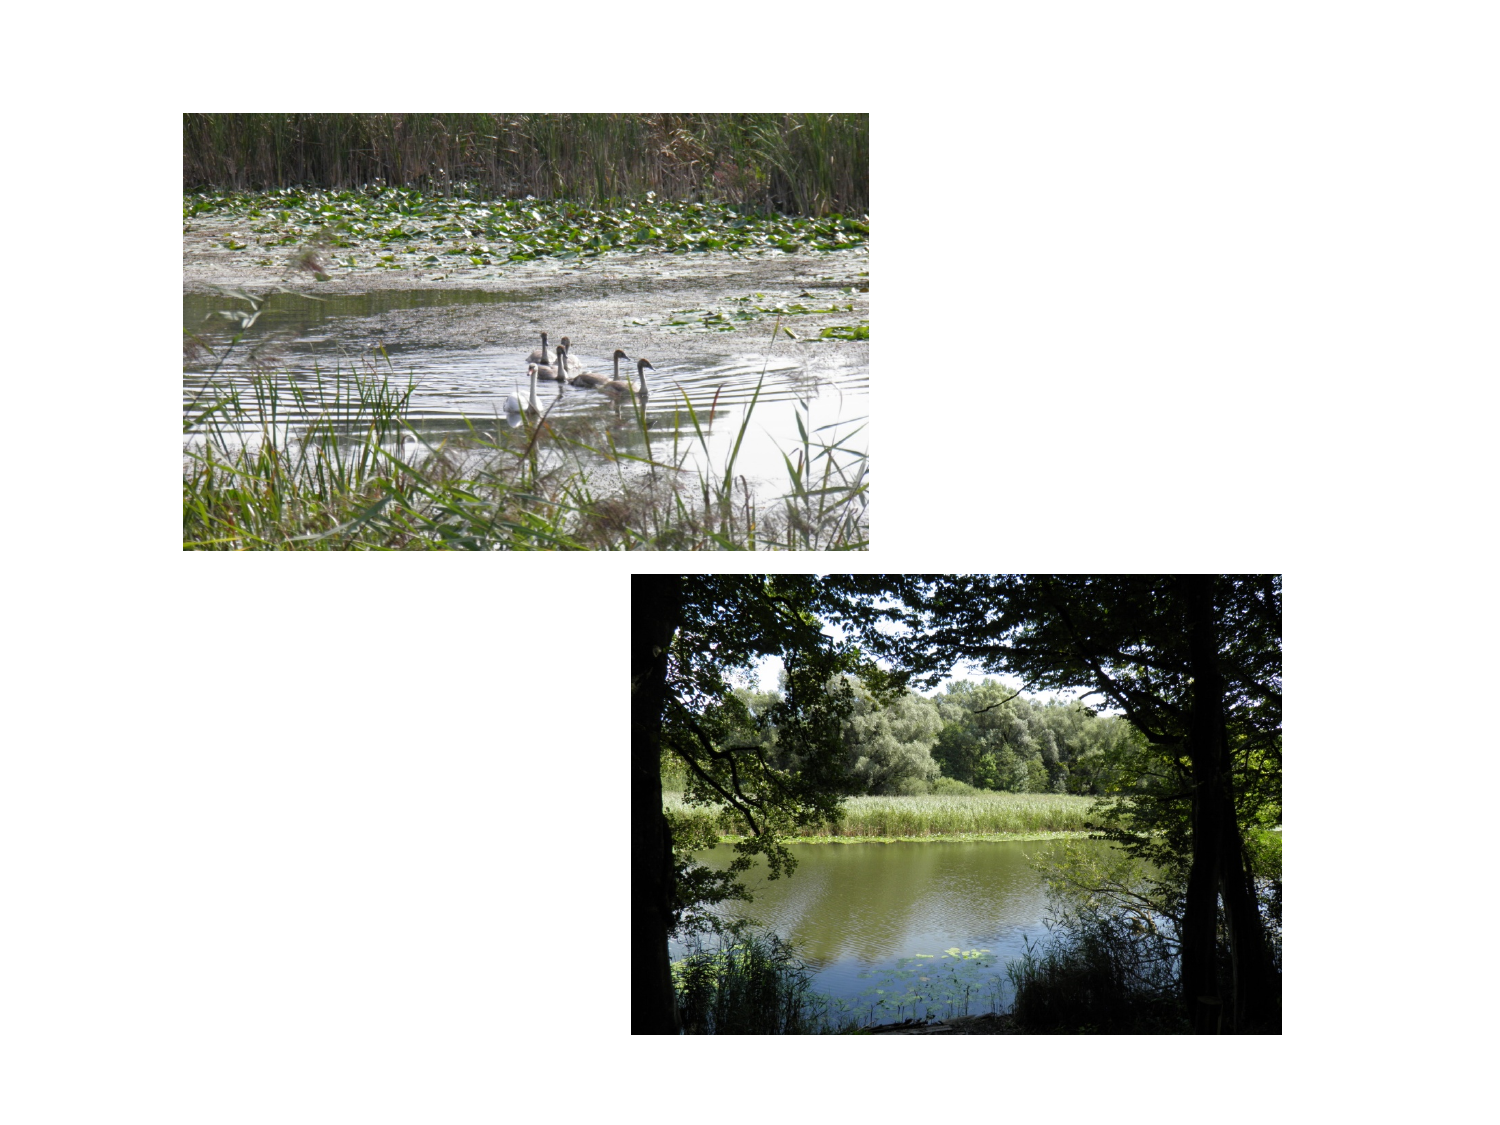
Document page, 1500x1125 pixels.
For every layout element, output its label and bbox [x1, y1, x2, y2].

picture [182, 113, 869, 551]
picture [631, 573, 1282, 1036]
